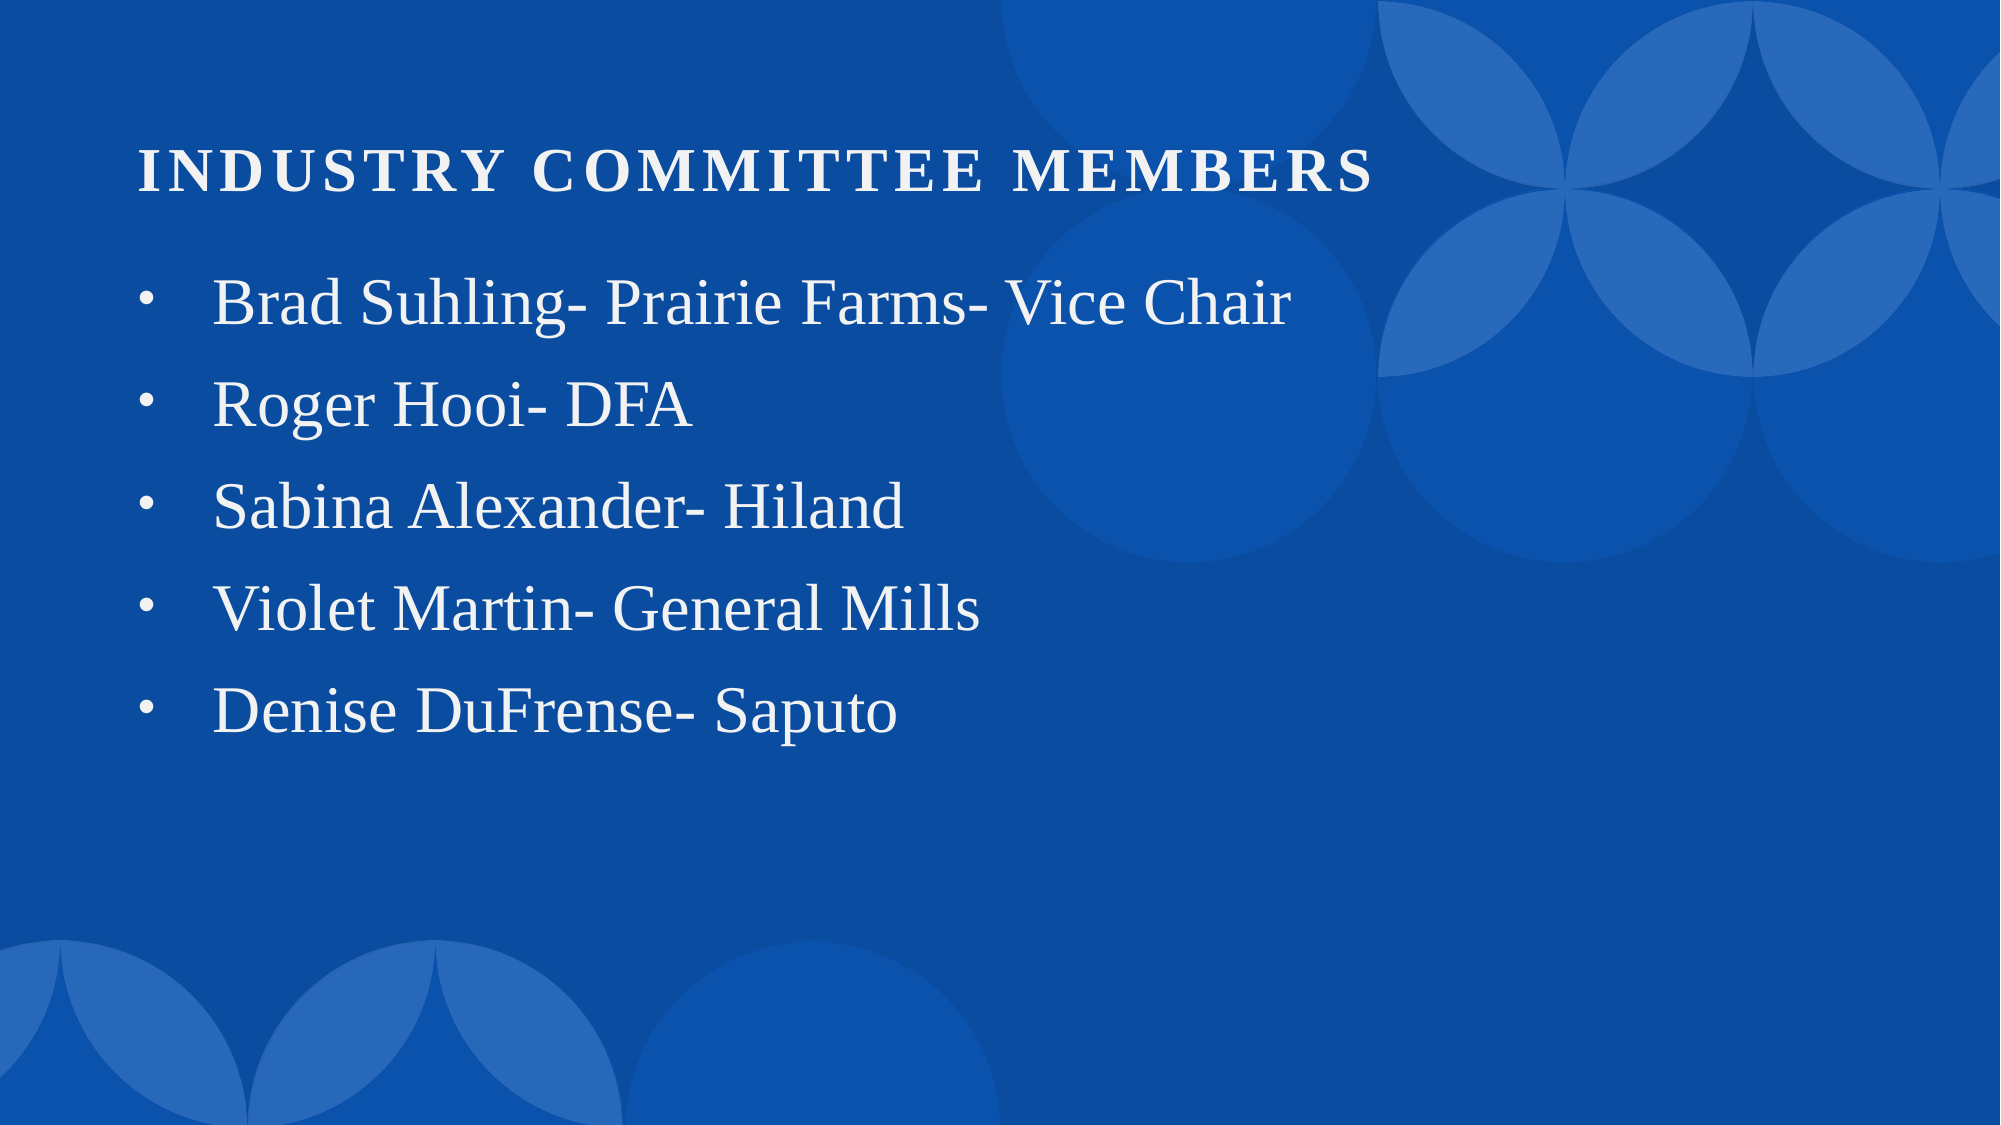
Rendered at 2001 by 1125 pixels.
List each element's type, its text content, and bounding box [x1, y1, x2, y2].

list Brad Suhling- Prairie Farms- Vice Chair Roger Hooi- DFA Sabina Alexander- Hiland Violet Martin- General Mills Denise DuFrense- Saputo [138, 251, 1376, 987]
picture [0, 940, 1000, 1125]
title Industry Committee Members [138, 138, 1640, 230]
picture [999, 0, 2000, 563]
